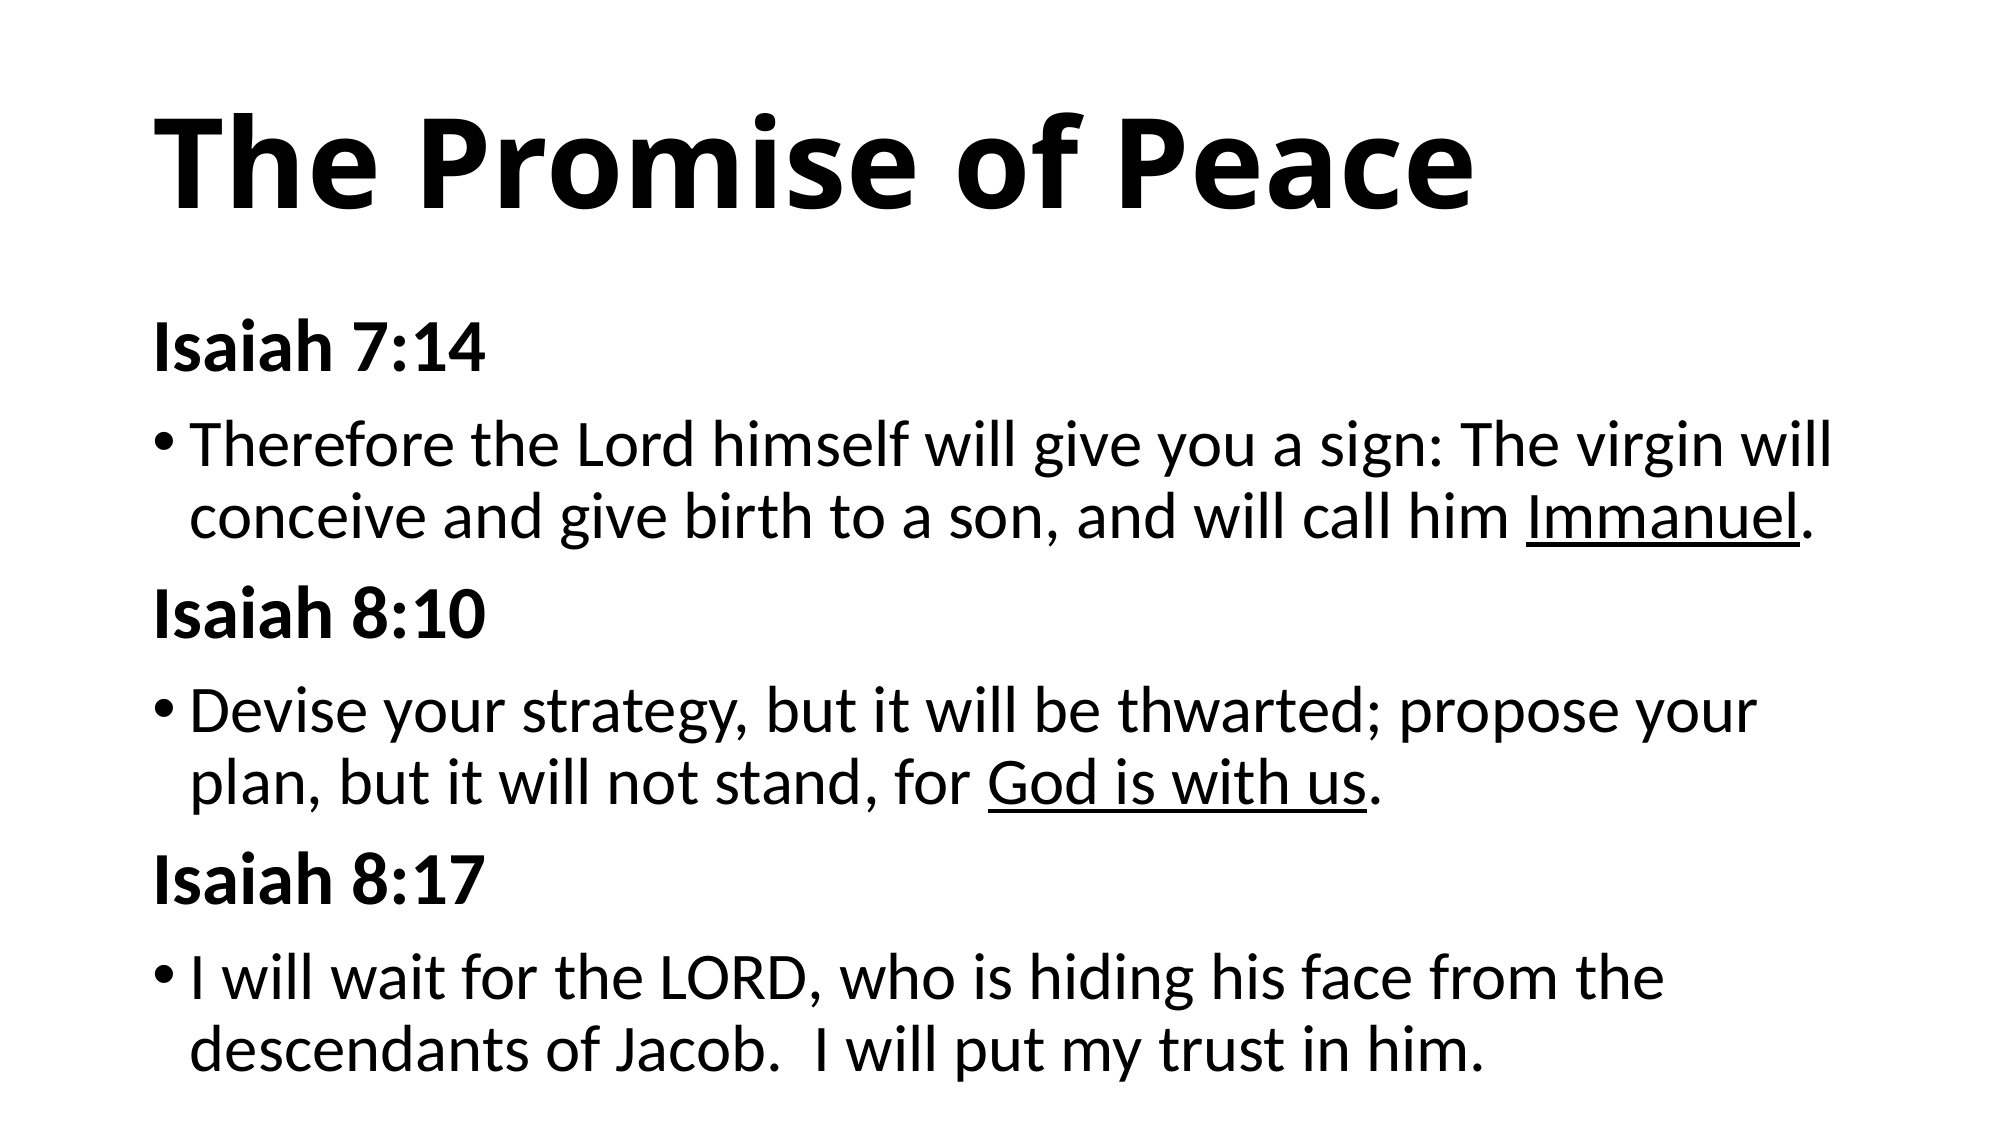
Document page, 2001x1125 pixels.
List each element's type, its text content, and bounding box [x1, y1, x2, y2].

list Isaiah 7:14 Therefore the Lord himself will give you a sign: The virgin will conceive and give birth to a son, and will call him Immanuel. Isaiah 8:10 Devise your strategy, but it will be thwarted; propose your plan, but it will not stand, for God is with us. Isaiah 8:17 I will wait for the Lord, who is hiding his face from the descendants of Jacob. I will put my trust in him. [137, 299, 1863, 1014]
title The Promise of Peace [137, 59, 1863, 278]
